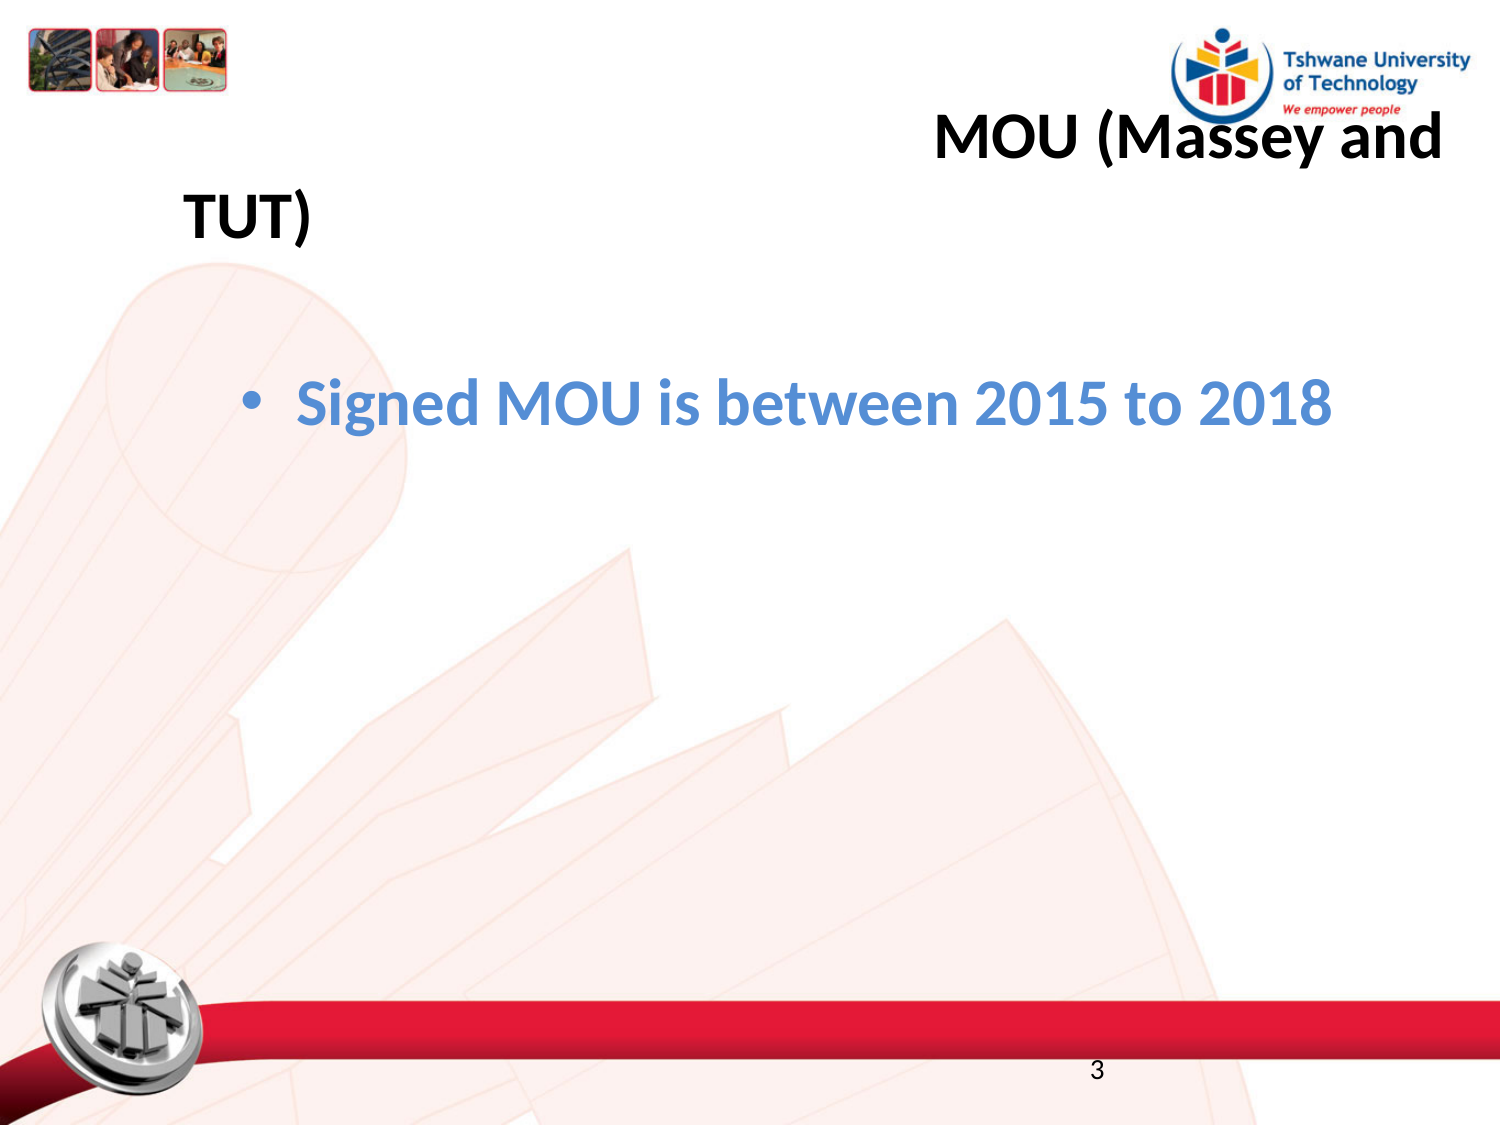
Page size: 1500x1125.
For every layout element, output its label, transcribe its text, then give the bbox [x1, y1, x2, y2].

picture [0, 0, 1500, 1125]
list MOU (Massey and TUT) Signed MOU is between 2015 to 2018 [112, 84, 1463, 828]
slide_number 3 [1074, 1042, 1425, 1103]
